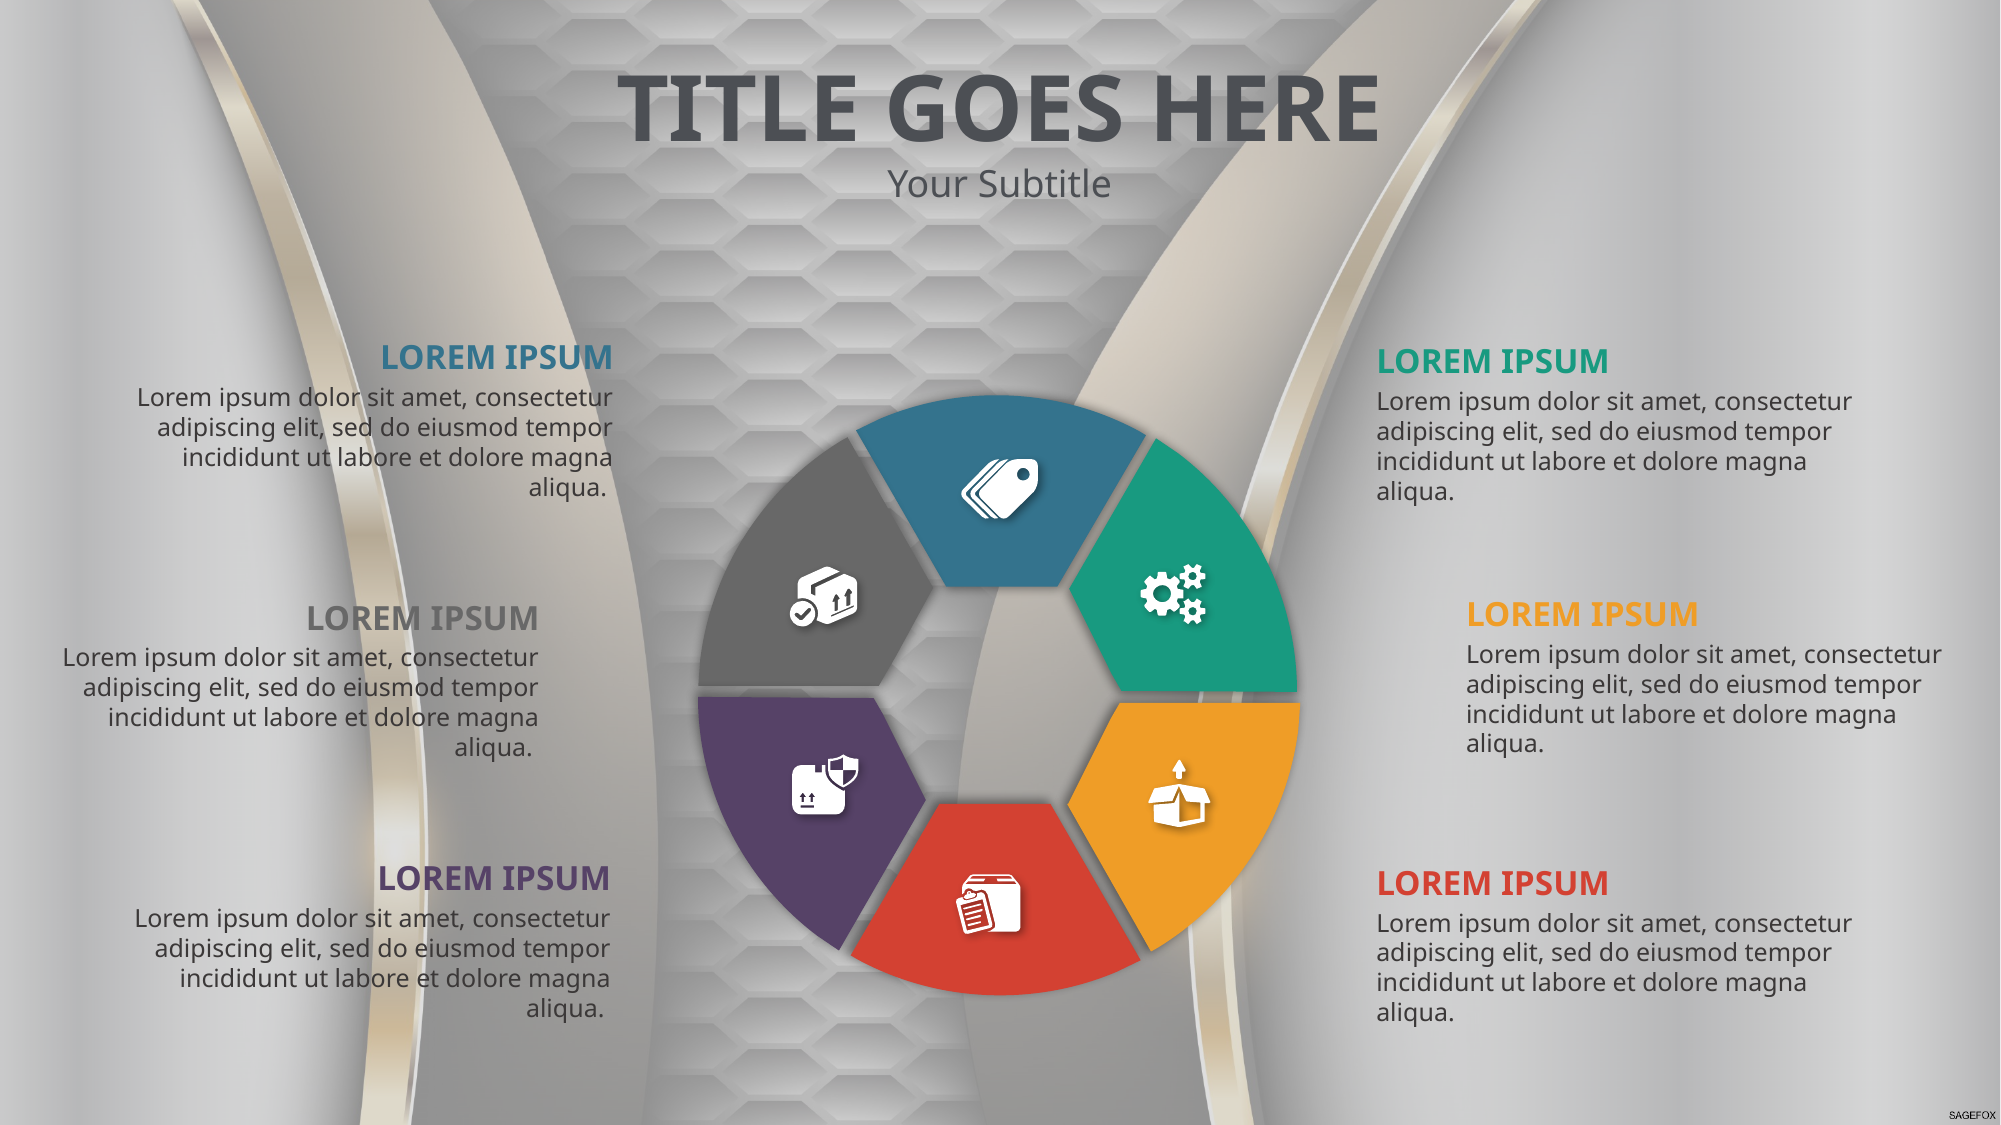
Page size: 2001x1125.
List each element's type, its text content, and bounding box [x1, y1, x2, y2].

text_box LOREM IPSUM Lorem ipsum dolor sit amet, consectetur adipiscing elit, sed do eiusmod tempor incididunt ut labore et dolore magna aliqua. [1361, 854, 1887, 1035]
text_box LOREM IPSUM Lorem ipsum dolor sit amet, consectetur adipiscing elit, sed do eiusmod tempor incididunt ut labore et dolore magna aliqua. [29, 589, 555, 770]
text_box [789, 600, 816, 627]
text_box [1065, 701, 1302, 953]
text_box [1172, 759, 1186, 779]
text_box [1140, 564, 1206, 625]
text_box [697, 435, 935, 688]
text_box [797, 566, 858, 625]
text_box LOREM IPSUM Lorem ipsum dolor sit amet, consectetur adipiscing elit, sed do eiusmod tempor incididunt ut labore et dolore magna aliqua. [1451, 585, 1977, 766]
text_box LOREM IPSUM Lorem ipsum dolor sit amet, consectetur adipiscing elit, sed do eiusmod tempor incididunt ut labore et dolore magna aliqua. [1361, 333, 1887, 513]
text_box [849, 802, 1143, 997]
text_box [1148, 784, 1211, 827]
text_box [857, 394, 1148, 588]
text_box TITLE GOES HERE Your Subtitle [548, 42, 1452, 212]
text_box LOREM IPSUM Lorem ipsum dolor sit amet, consectetur adipiscing elit, sed do eiusmod tempor incididunt ut labore et dolore magna aliqua. [100, 850, 626, 1030]
text_box [697, 695, 927, 952]
text_box [961, 459, 1038, 519]
picture [1925, 0, 2001, 1125]
text_box [956, 874, 1021, 934]
text_box [792, 765, 845, 815]
text_box [1068, 436, 1298, 693]
text_box [828, 754, 859, 788]
text_box LOREM IPSUM Lorem ipsum dolor sit amet, consectetur adipiscing elit, sed do eiusmod tempor incididunt ut labore et dolore magna aliqua. [103, 328, 629, 509]
